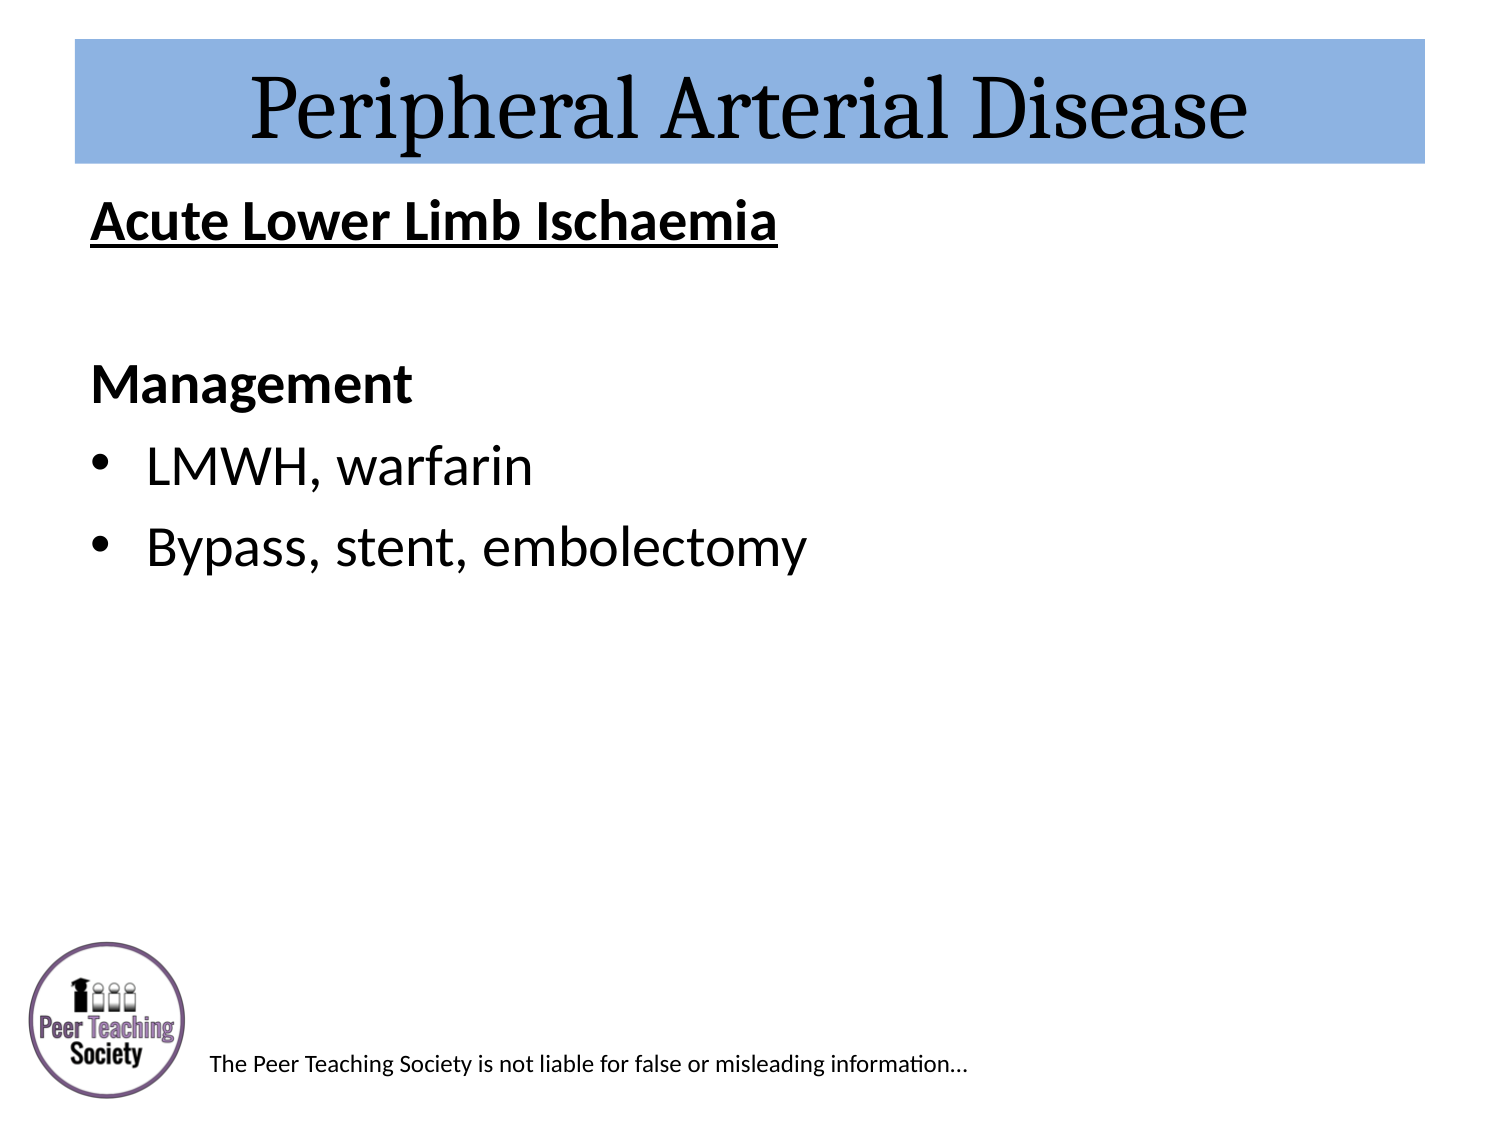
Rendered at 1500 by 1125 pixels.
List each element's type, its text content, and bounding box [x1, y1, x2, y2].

list Acute Lower Limb Ischaemia Management LMWH, warfarin Bypass, stent, embolectomy [75, 174, 1425, 1041]
text_box Peripheral Arterial Disease [74, 39, 1425, 164]
picture [24, 935, 195, 1105]
text_box The Peer Teaching Society is not liable for false or misleading information… [200, 1041, 1026, 1086]
